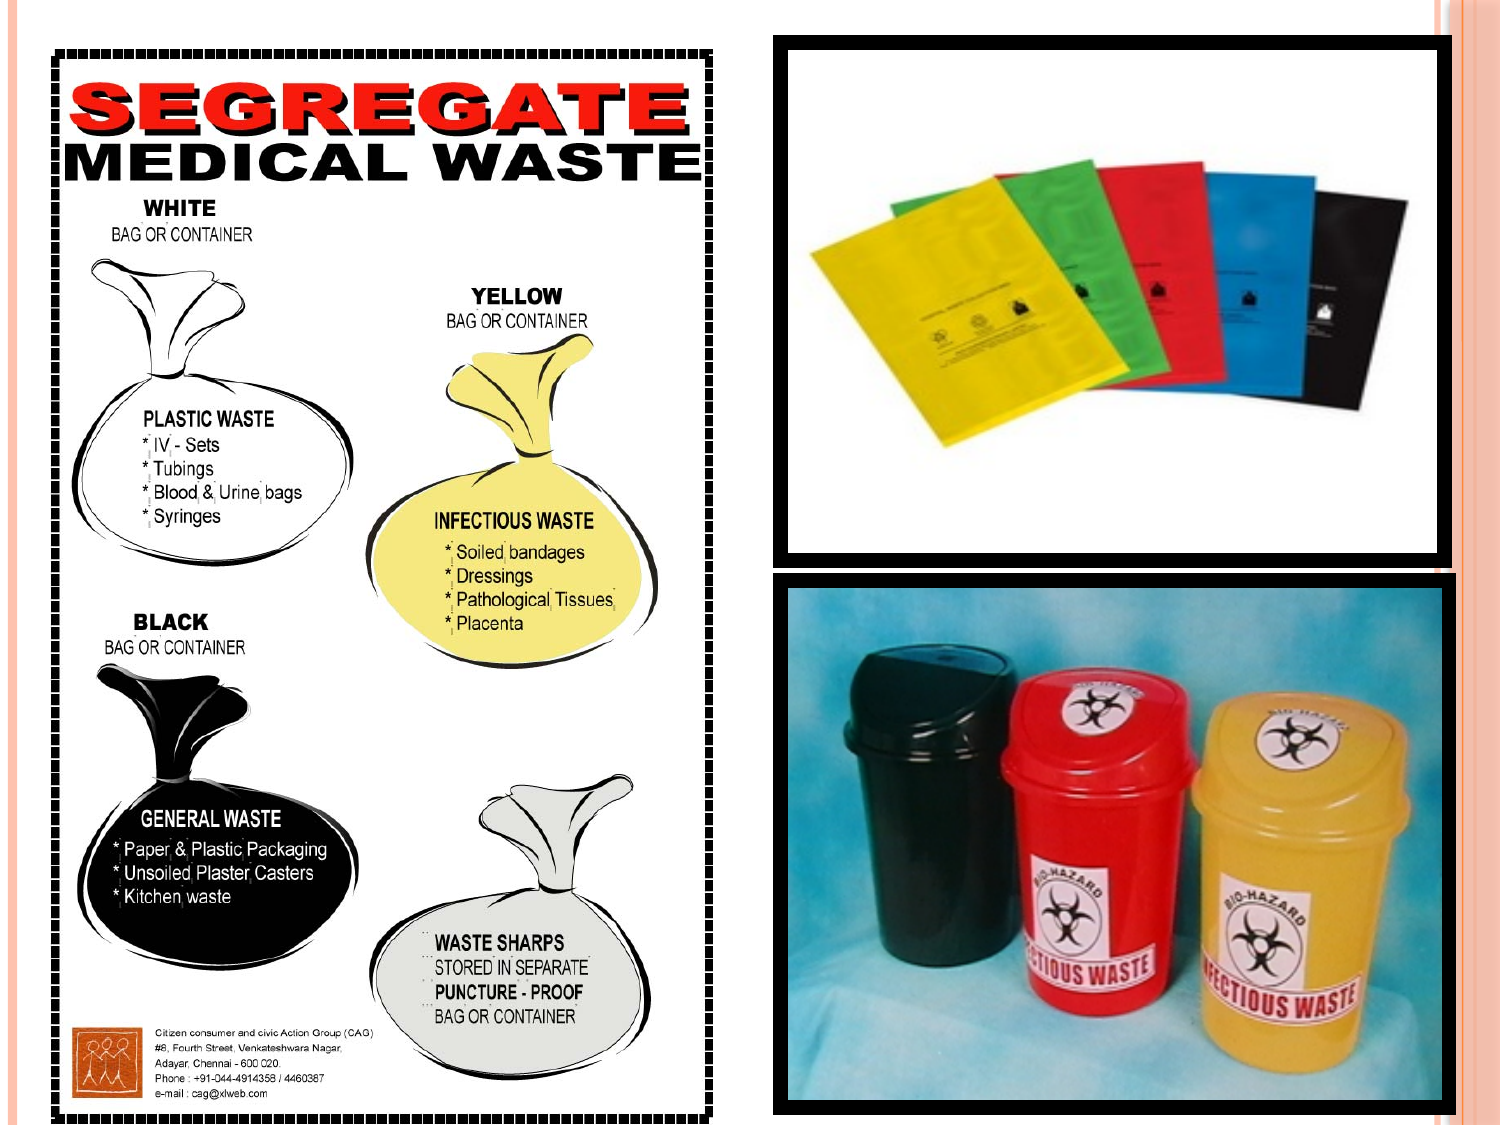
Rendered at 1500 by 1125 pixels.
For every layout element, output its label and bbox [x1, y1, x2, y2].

picture [786, 49, 1438, 554]
list [49, 49, 713, 1125]
picture [786, 586, 1443, 1101]
